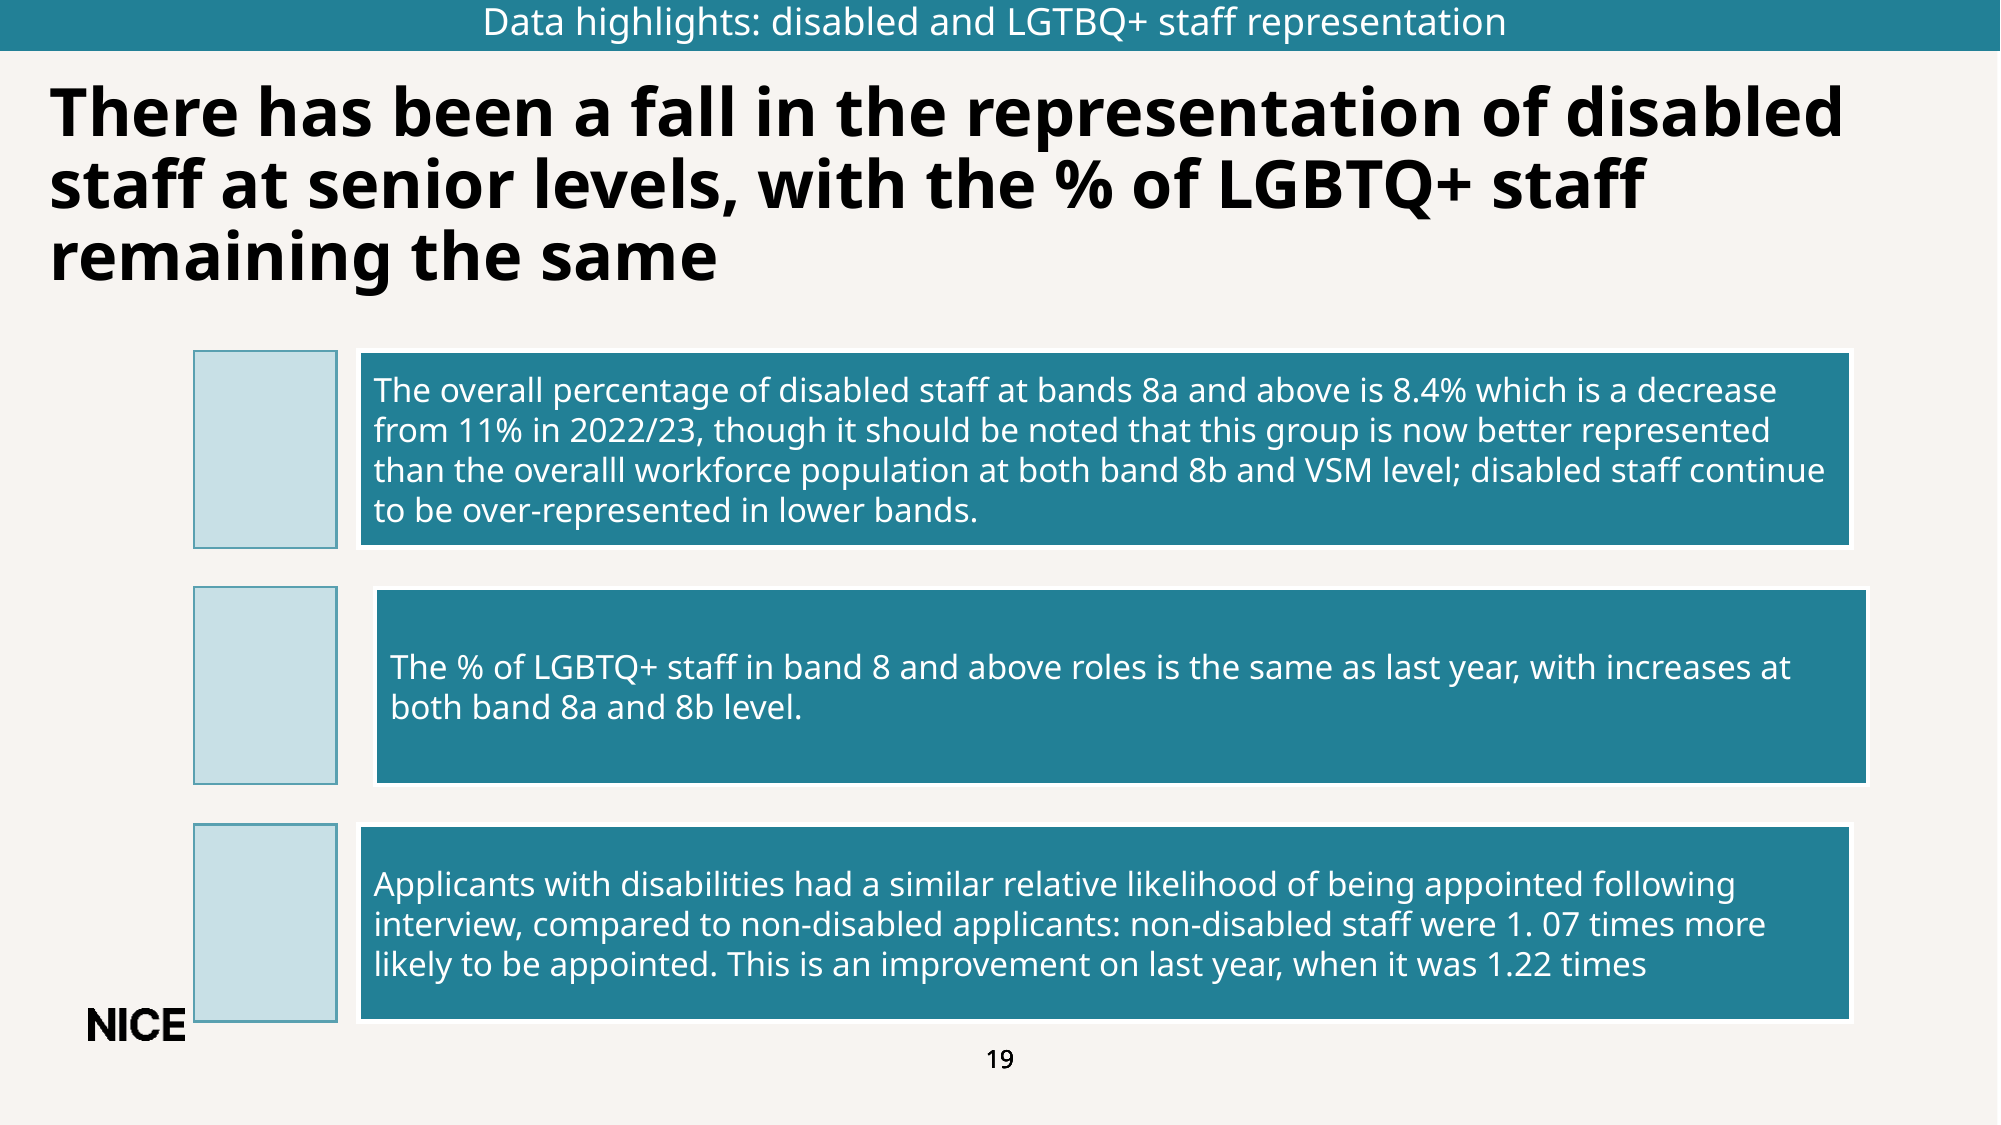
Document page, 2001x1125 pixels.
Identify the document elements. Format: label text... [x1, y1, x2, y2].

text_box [193, 350, 1868, 1022]
title There has been a fall in the representation of disabled staff at senior levels, with the % of LGBTQ+ staff remaining the same [34, 71, 1964, 262]
text_box Data highlights: disabled and LGTBQ+ staff representation [0, 0, 2000, 52]
picture [88, 1008, 185, 1041]
